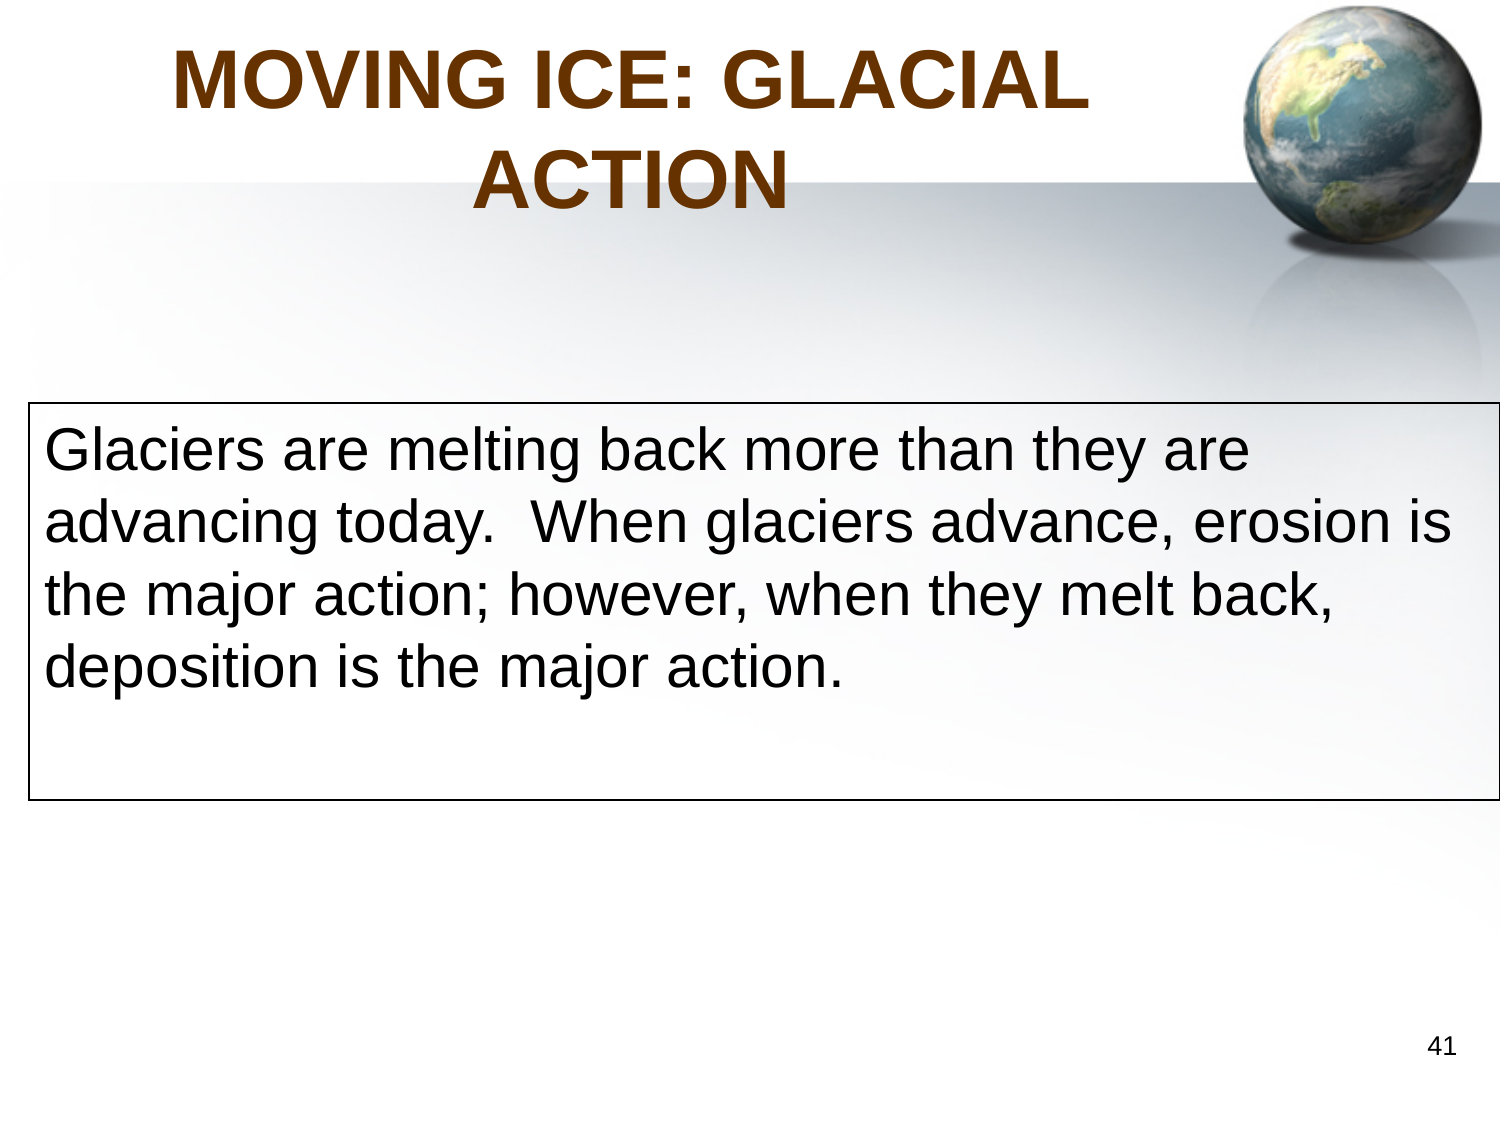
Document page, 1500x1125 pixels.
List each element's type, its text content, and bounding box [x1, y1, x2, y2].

list Glaciers are melting back more than they are advancing today. When glaciers advance, erosion is the major action; however, when they melt back, deposition is the major action. [29, 402, 1500, 800]
picture [0, 0, 1500, 1125]
title MOVING ICE: GLACIAL ACTION [0, 0, 1263, 250]
slide_number 41 [1159, 1020, 1473, 1096]
